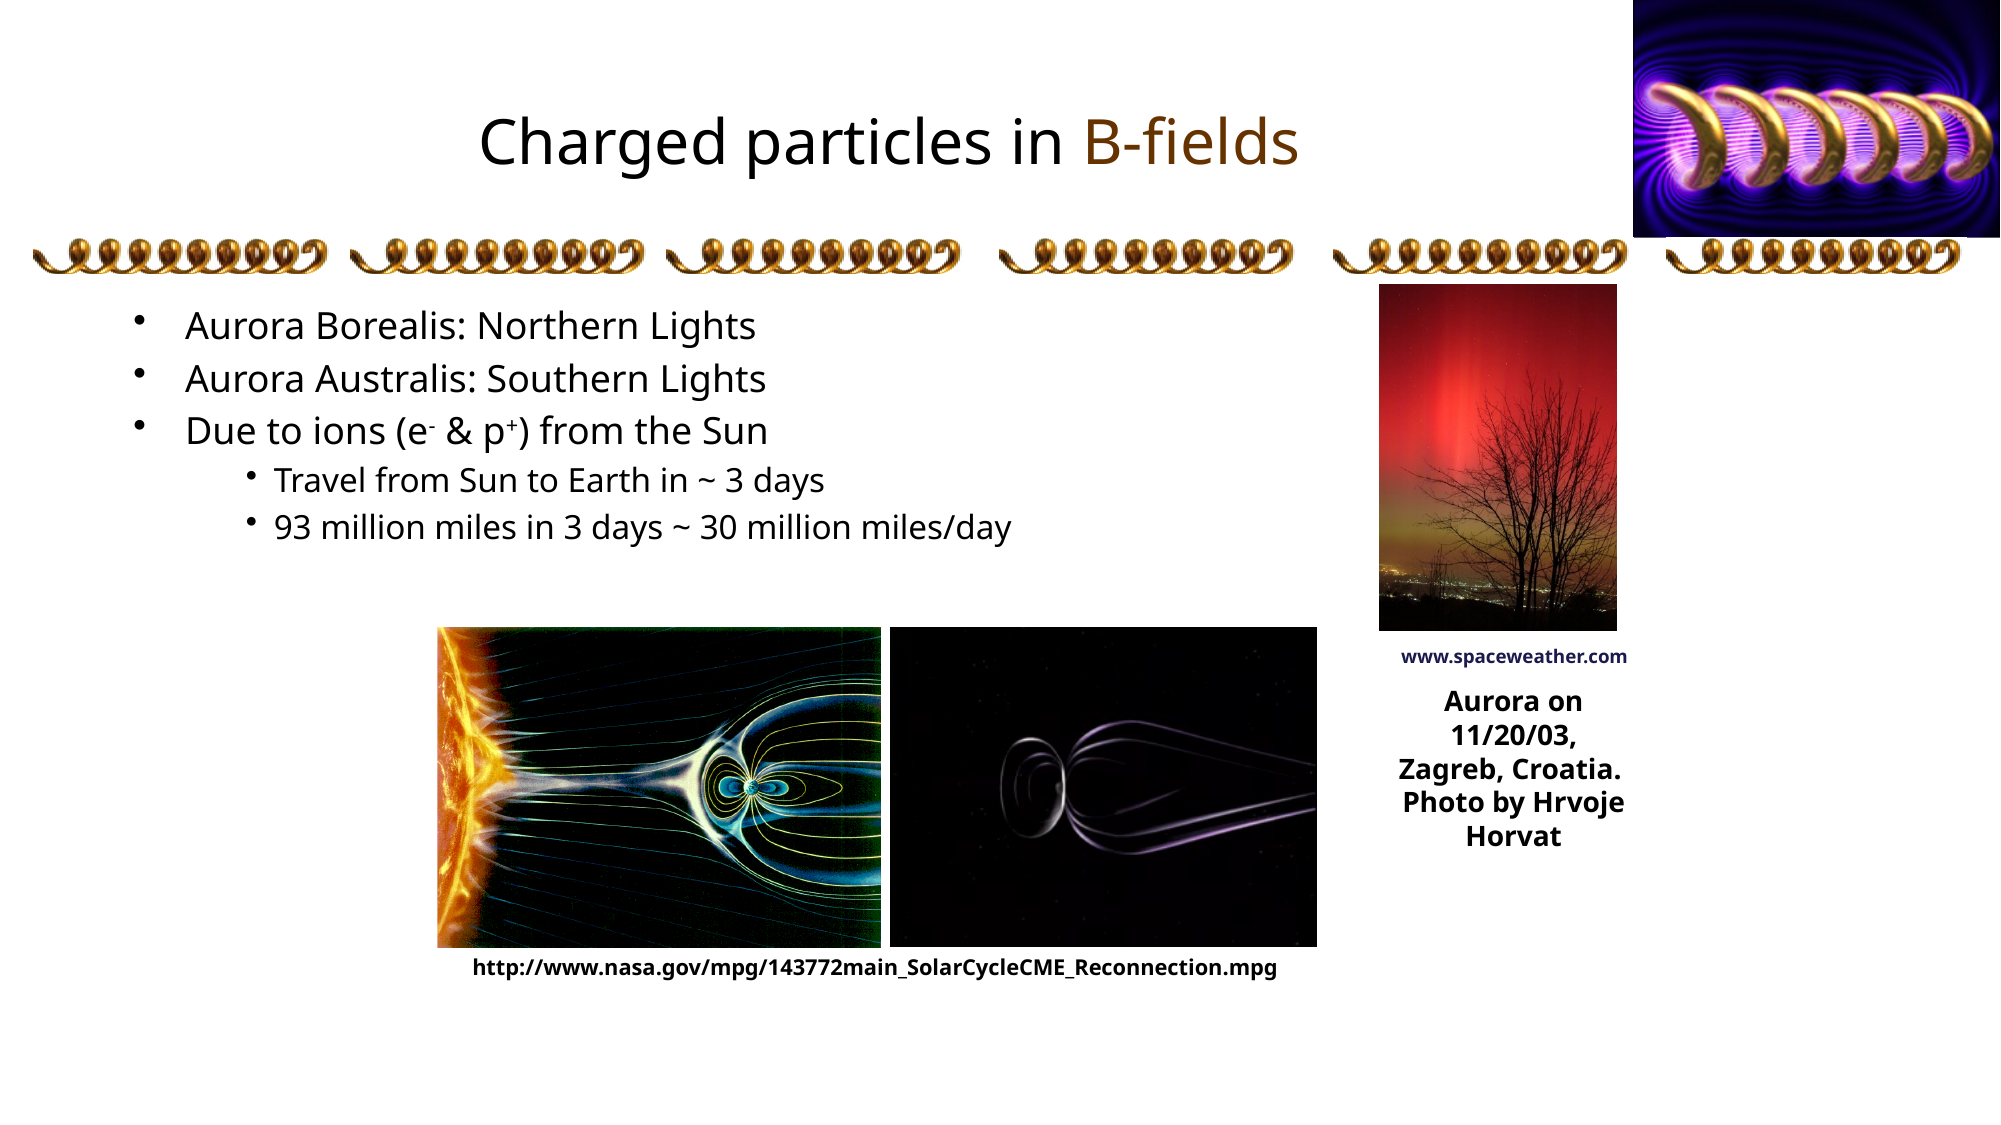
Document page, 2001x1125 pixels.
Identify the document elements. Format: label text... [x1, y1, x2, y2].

picture [33, 237, 334, 274]
picture [1379, 284, 1617, 632]
title Charged particles in B-fields [439, 71, 1340, 208]
text_box http://www.nasa.gov/mpg/143772main_SolarCycleCME_Reconnection.mpg [437, 953, 1314, 988]
picture [1333, 0, 2000, 274]
picture [437, 626, 882, 948]
text_box Aurora on 11/20/03, Zagreb, Croatia. Photo by Hrvoje Horvat [1379, 676, 1649, 860]
picture [666, 237, 967, 274]
picture [999, 237, 1300, 274]
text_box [889, 626, 1318, 948]
list Aurora Borealis: Northern Lights Aurora Australis: Southern Lights Due to ions (e- & p+) from the Sun Travel from Sun to Earth in ~ 3 days 93 million miles in 3 days ~ 30 million miles/day [118, 295, 1169, 641]
text_box www.spaceweather.com [1380, 637, 1649, 675]
picture [350, 237, 650, 274]
